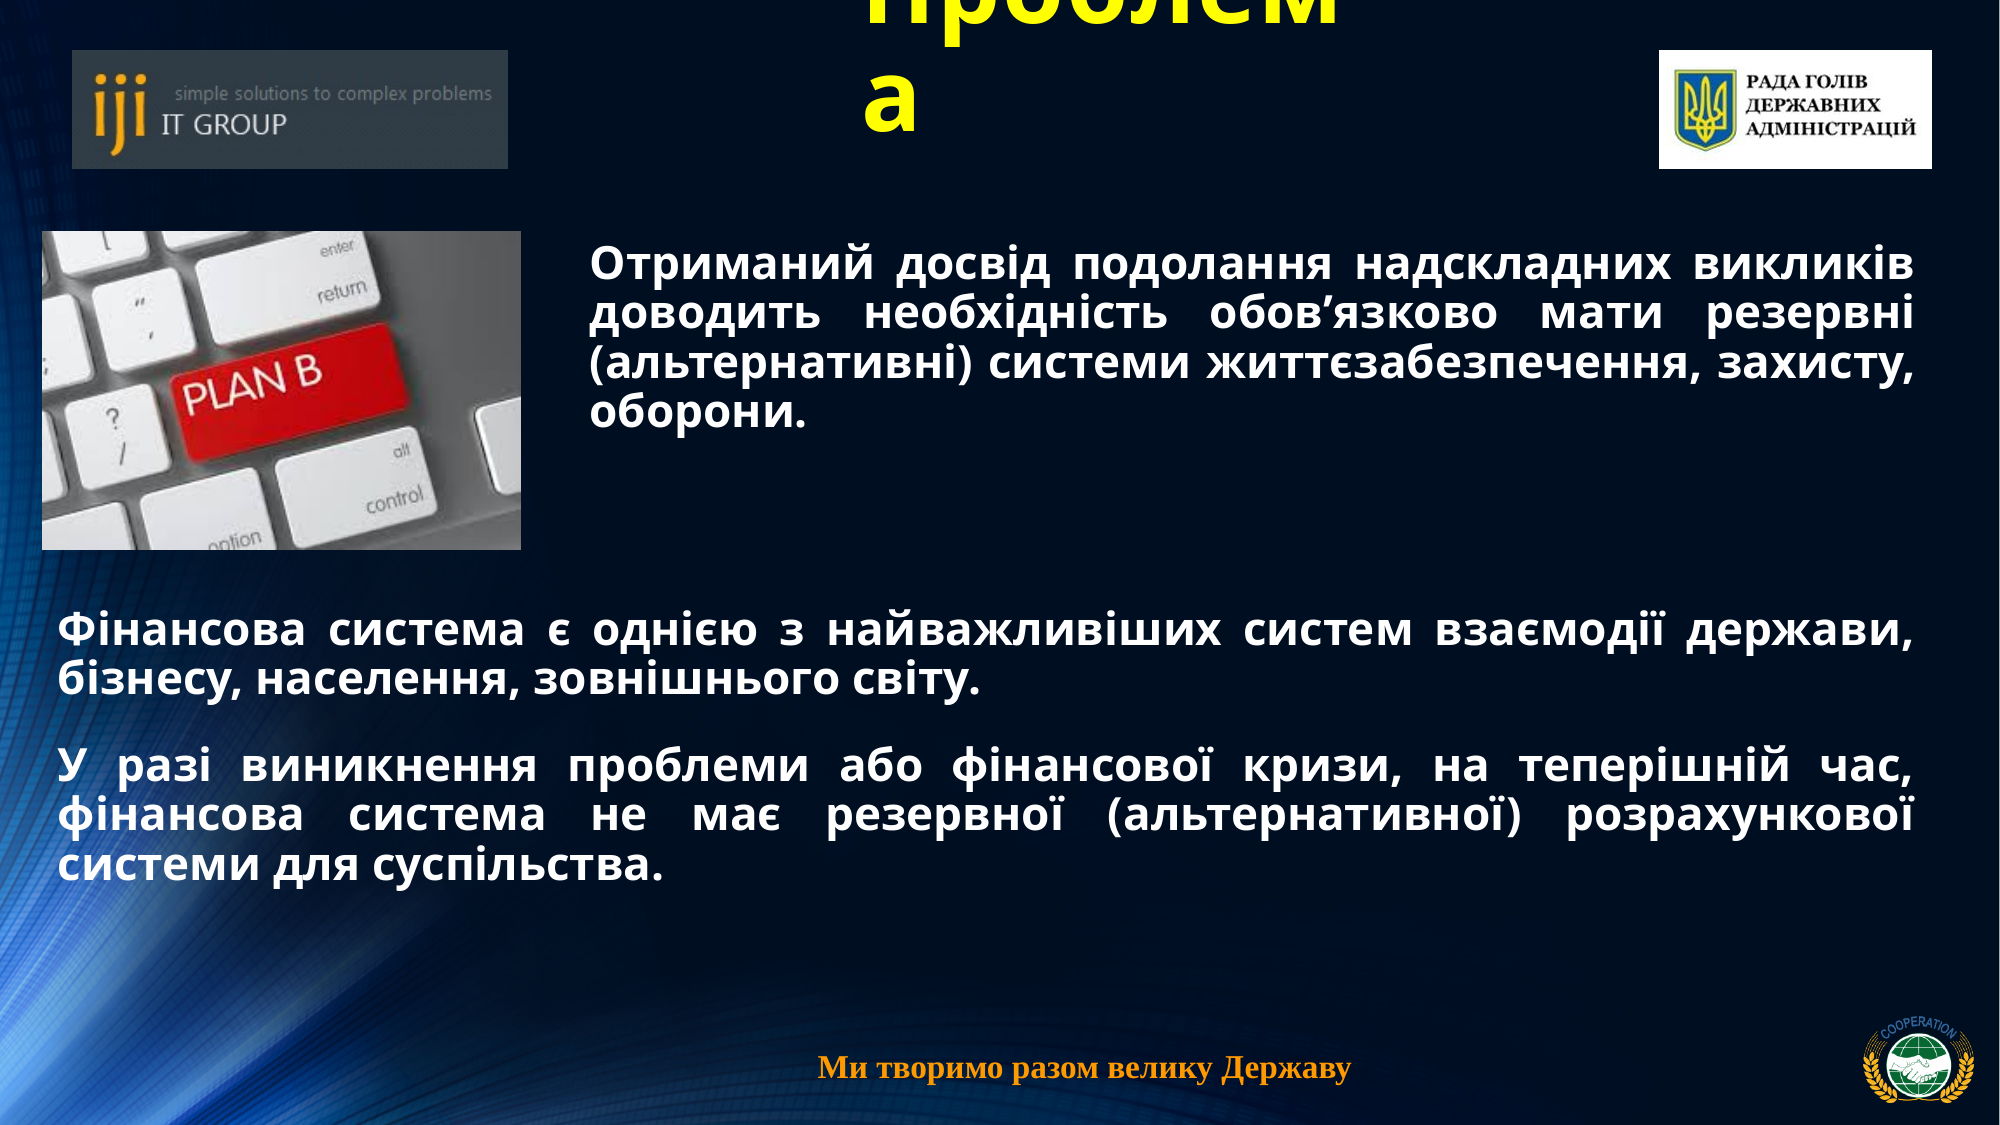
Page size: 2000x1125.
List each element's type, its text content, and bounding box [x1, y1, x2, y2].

list Отриманий досвід подолання надскладних викликів доводить необхідність обов’язково мати резервні (альтернативні) системи життєзабезпечення, захисту, оборони. [574, 232, 1932, 481]
text_box Ми творимо разом велику Державу [730, 1045, 1366, 1086]
picture [0, 0, 2000, 1125]
text_box Фінансова система є однією з найважливіших систем взаємодії держави, бізнесу, населення, зовнішнього світу. У разі виникнення проблеми або фінансової кризи, на теперішній час, фінансова система не має резервної (альтернативної) розрахункової системи для суспільства. [42, 597, 1930, 941]
text_box Проблема [846, 50, 1378, 161]
